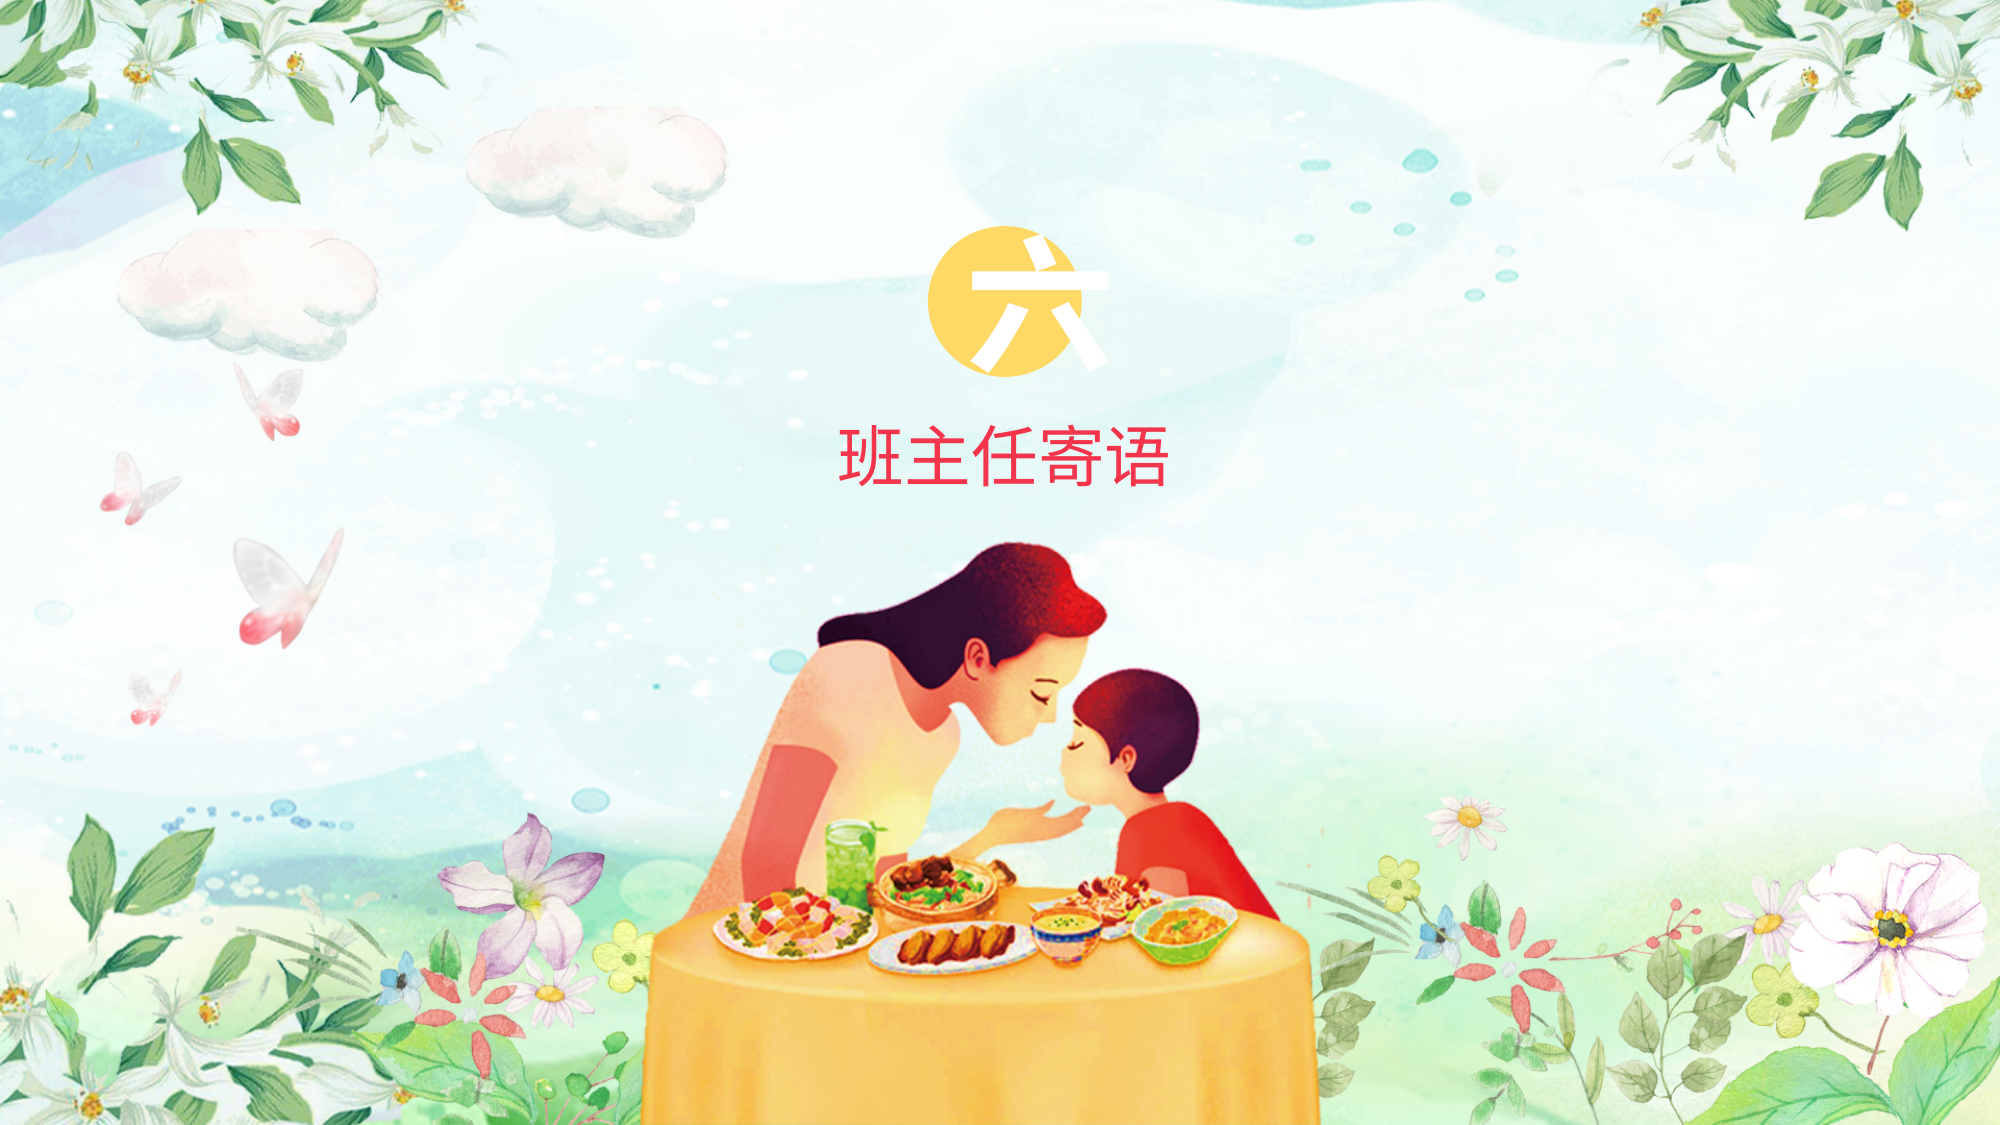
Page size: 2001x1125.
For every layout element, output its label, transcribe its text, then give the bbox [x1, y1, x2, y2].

text_box 班主任寄语 [823, 407, 1187, 502]
picture [0, 0, 2000, 1125]
text_box 六 [926, 225, 1083, 378]
